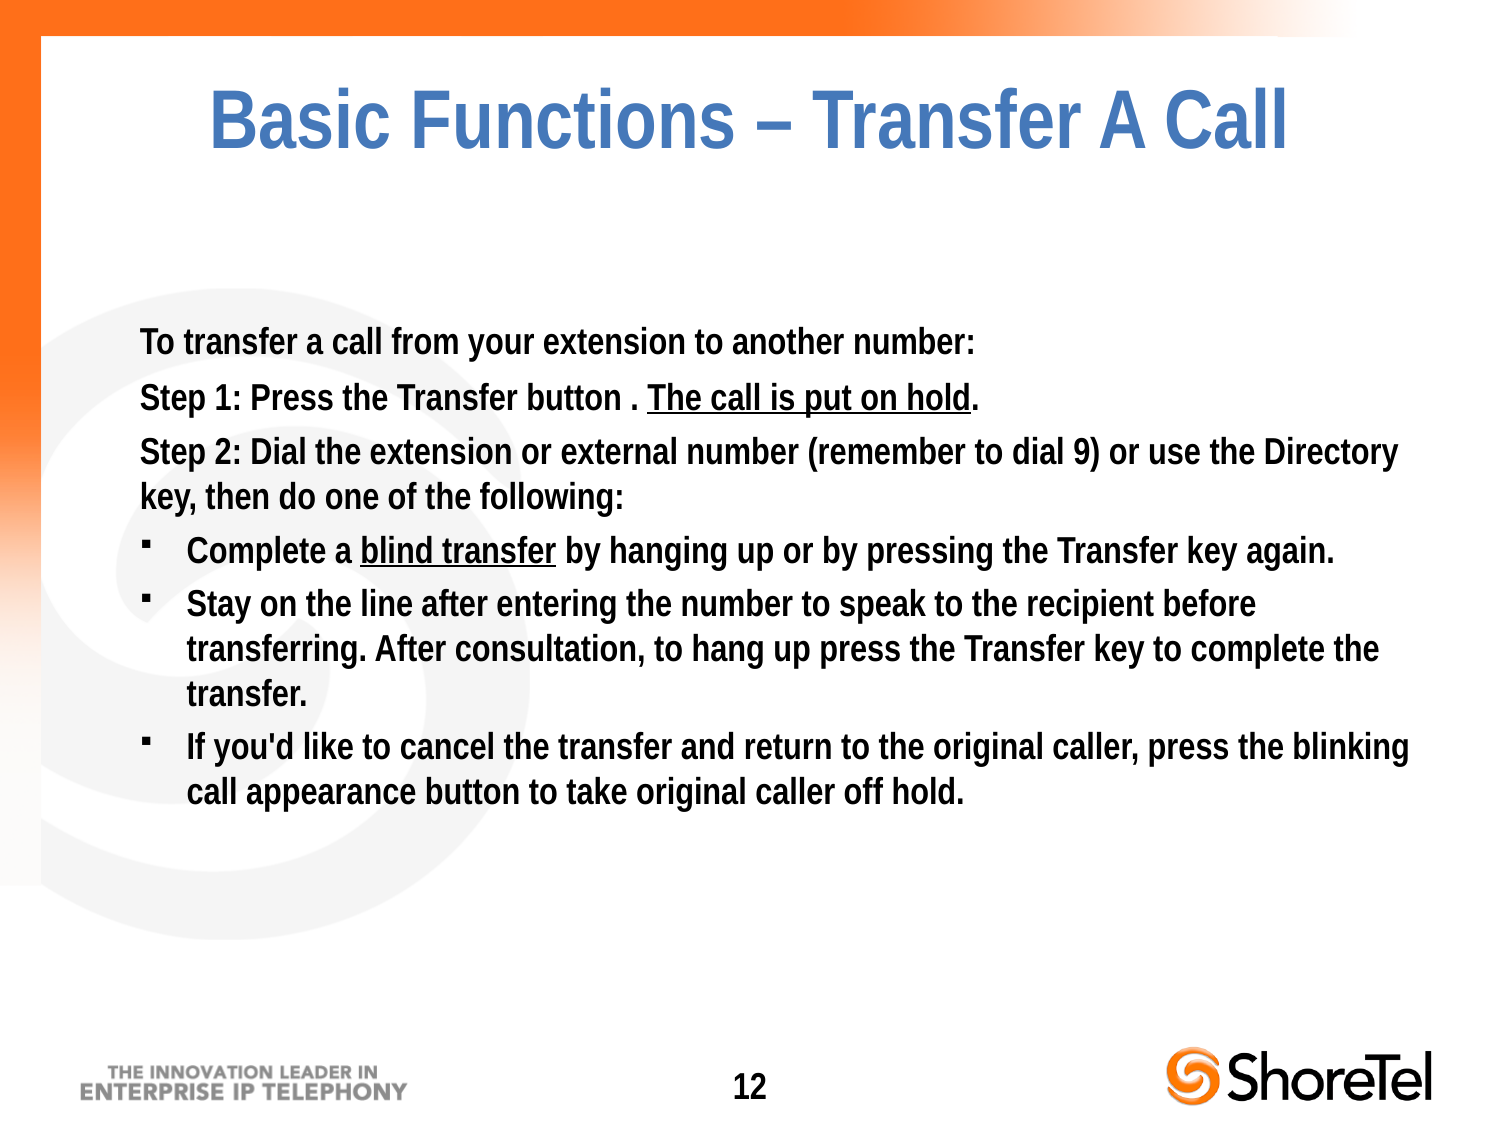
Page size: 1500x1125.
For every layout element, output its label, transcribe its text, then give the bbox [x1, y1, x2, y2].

list To transfer a call from your extension to another number: Step 1: Press the Transfer button . The call is put on hold. Step 2: Dial the extension or external number (remember to dial 9) or use the Directory key, then do one of the following: Complete a blind transfer by hanging up or by pressing the Transfer key again. Stay on the line after entering the number to speak to the recipient before transferring. After consultation, to hang up press the Transfer key to complete the transfer. If you'd like to cancel the transfer and return to the original caller, press the blinking call appearance button to take original caller off hold. [125, 310, 1425, 1035]
title Basic Functions – Transfer A Call [75, 57, 1425, 173]
slide_number 12 [575, 1054, 925, 1105]
picture [0, 0, 1500, 1121]
